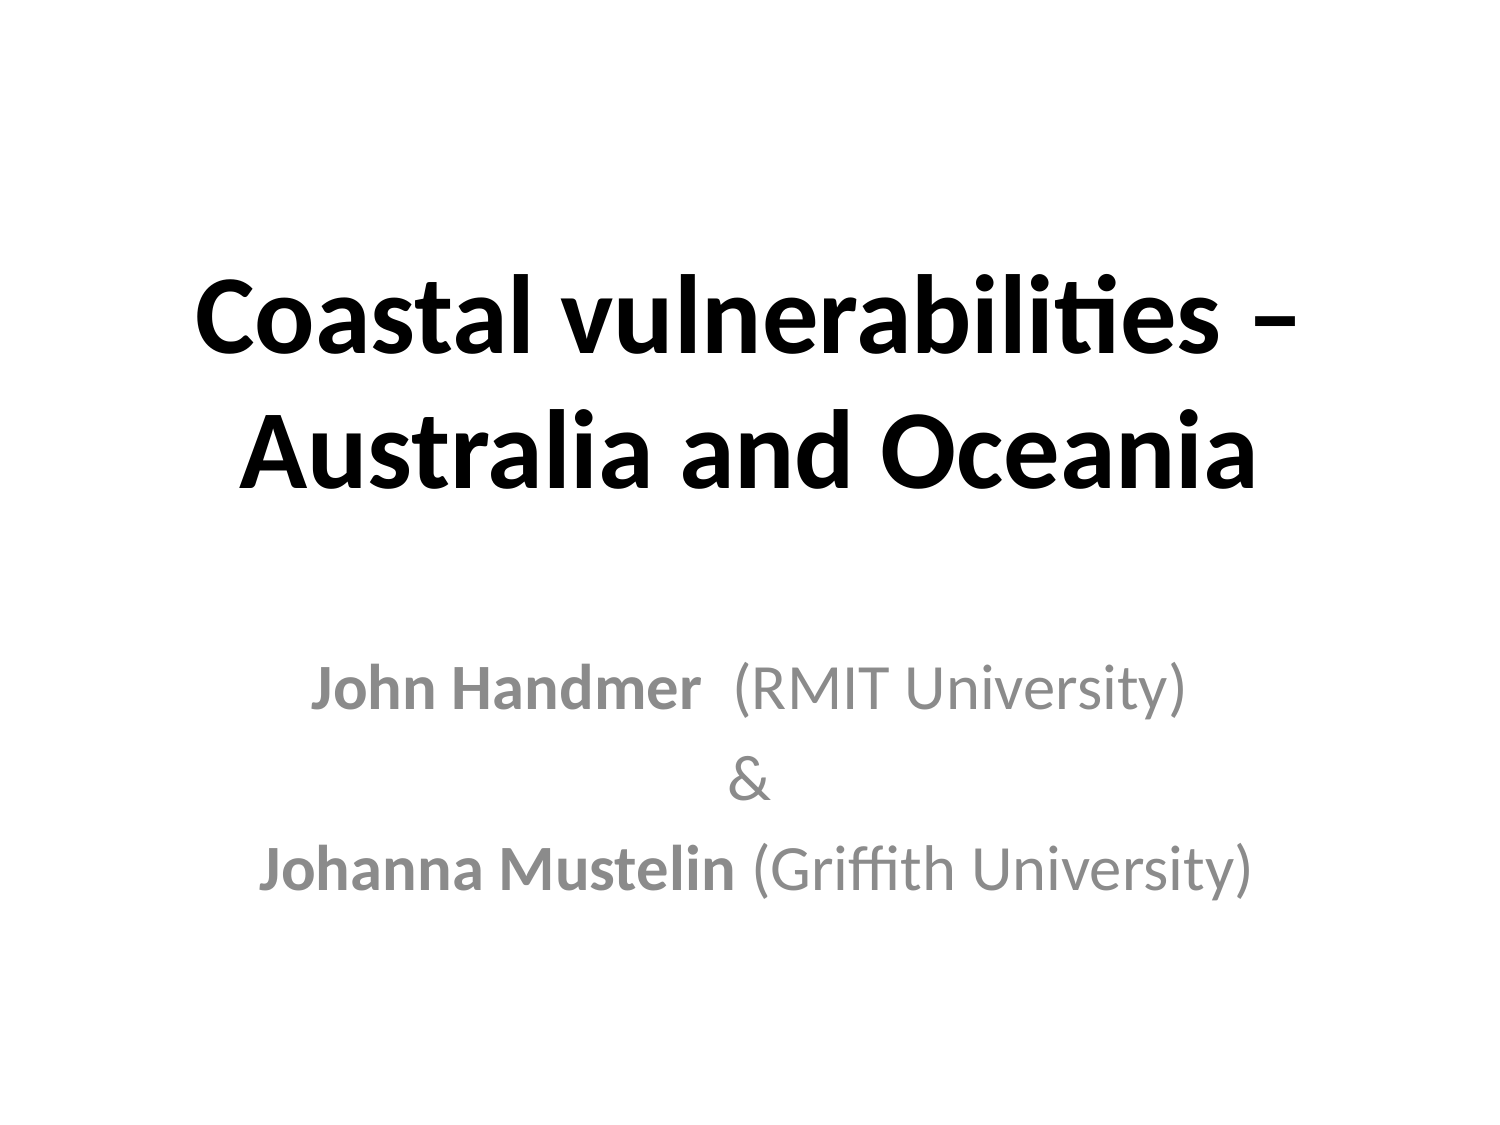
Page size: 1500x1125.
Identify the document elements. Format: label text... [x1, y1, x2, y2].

title Coastal vulnerabilities – Australia and Oceania [112, 255, 1388, 497]
subtitle John Handmer (RMIT University) & Johanna Mustelin (Griffith University) [225, 637, 1275, 925]
